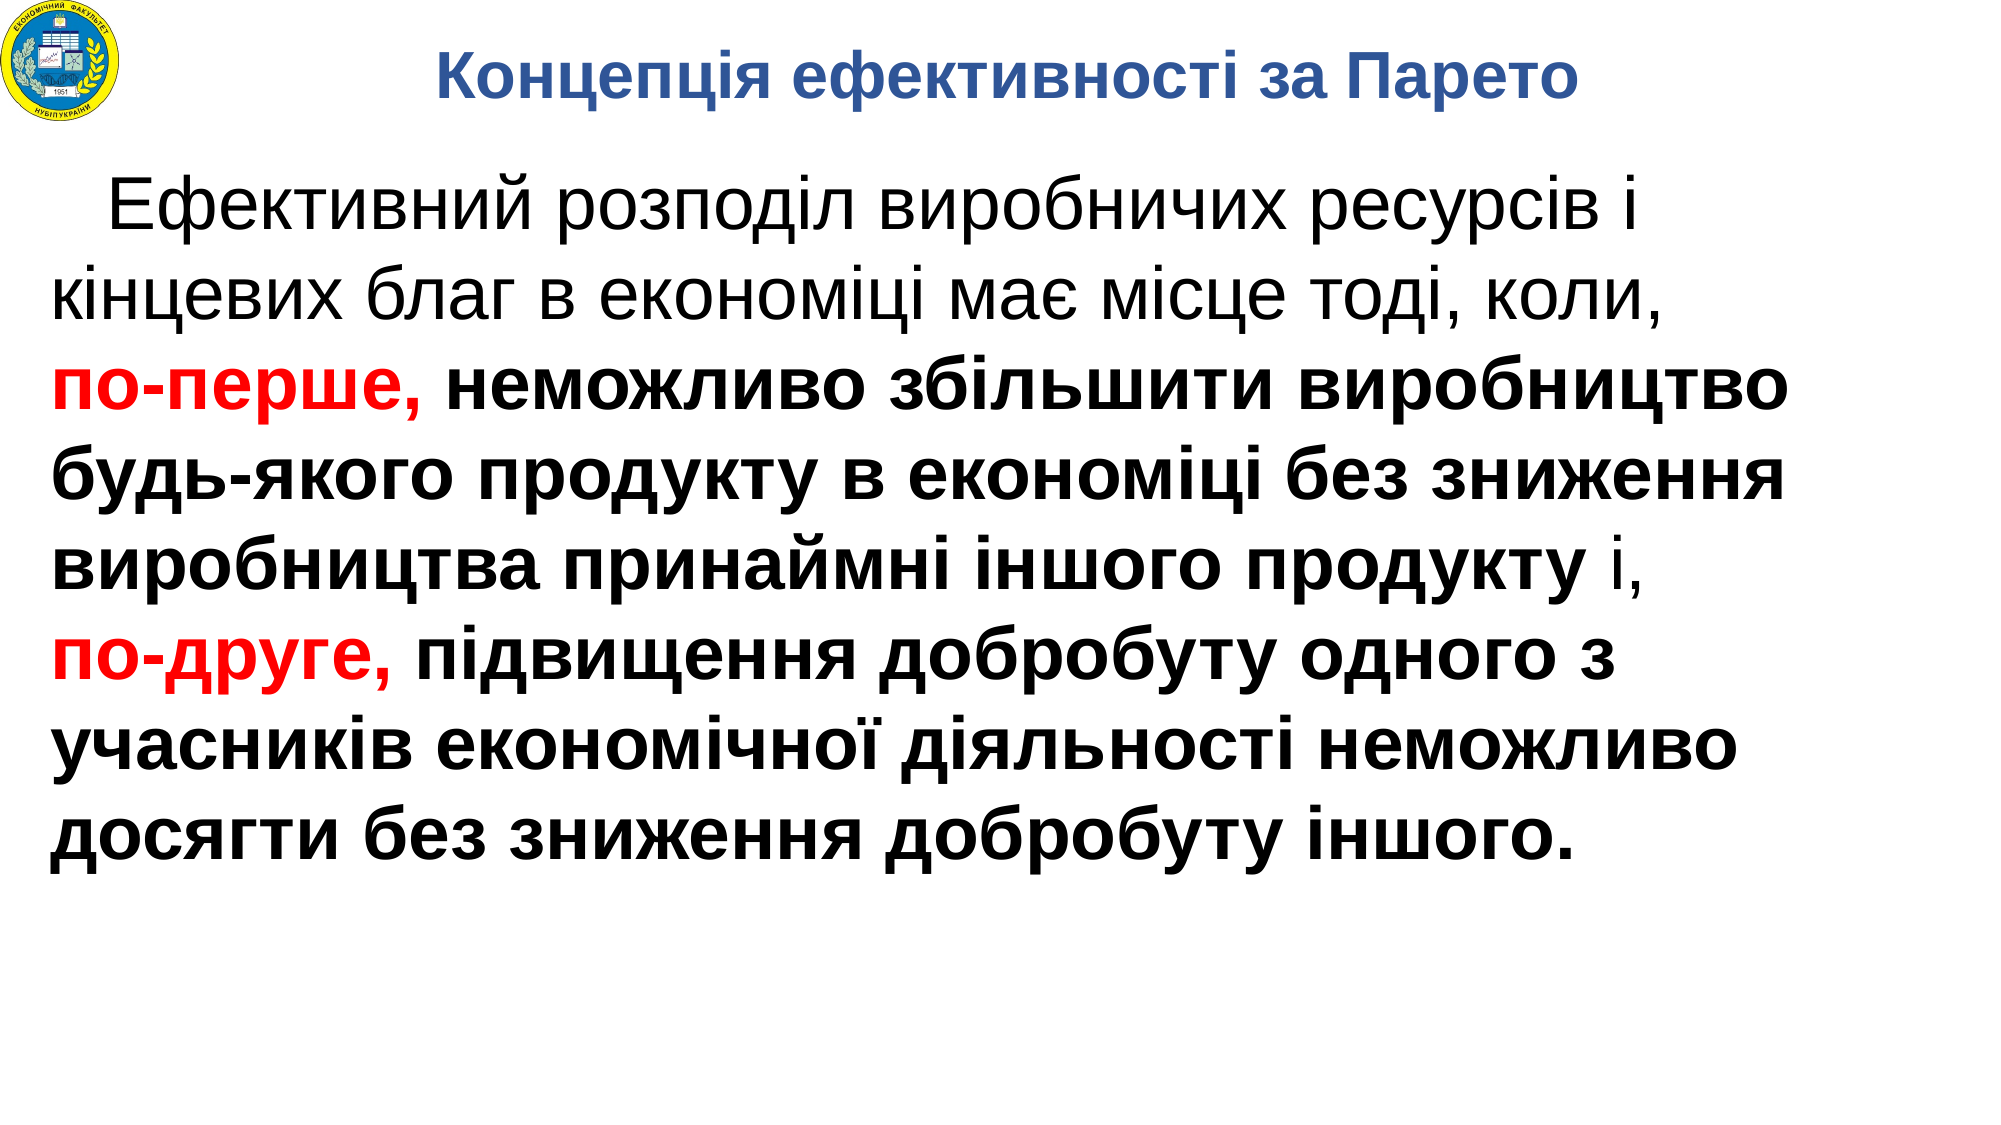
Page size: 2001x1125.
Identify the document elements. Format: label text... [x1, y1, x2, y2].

text_box Концепція ефективності за Парето [258, 24, 1759, 207]
picture [0, 0, 119, 121]
text_box Ефективний розподіл виробничих ресурсів і кінцевих благ в економіці має місце тоді, коли, по-перше, неможливо збільшити виробництво будь-якого продукту в економіці без зниження виробництва принаймні іншого продукту і, по-друге, підвищення добробуту одного з учасників економічної діяльності неможливо досягти без зниження добробуту іншого. [35, 146, 1931, 882]
